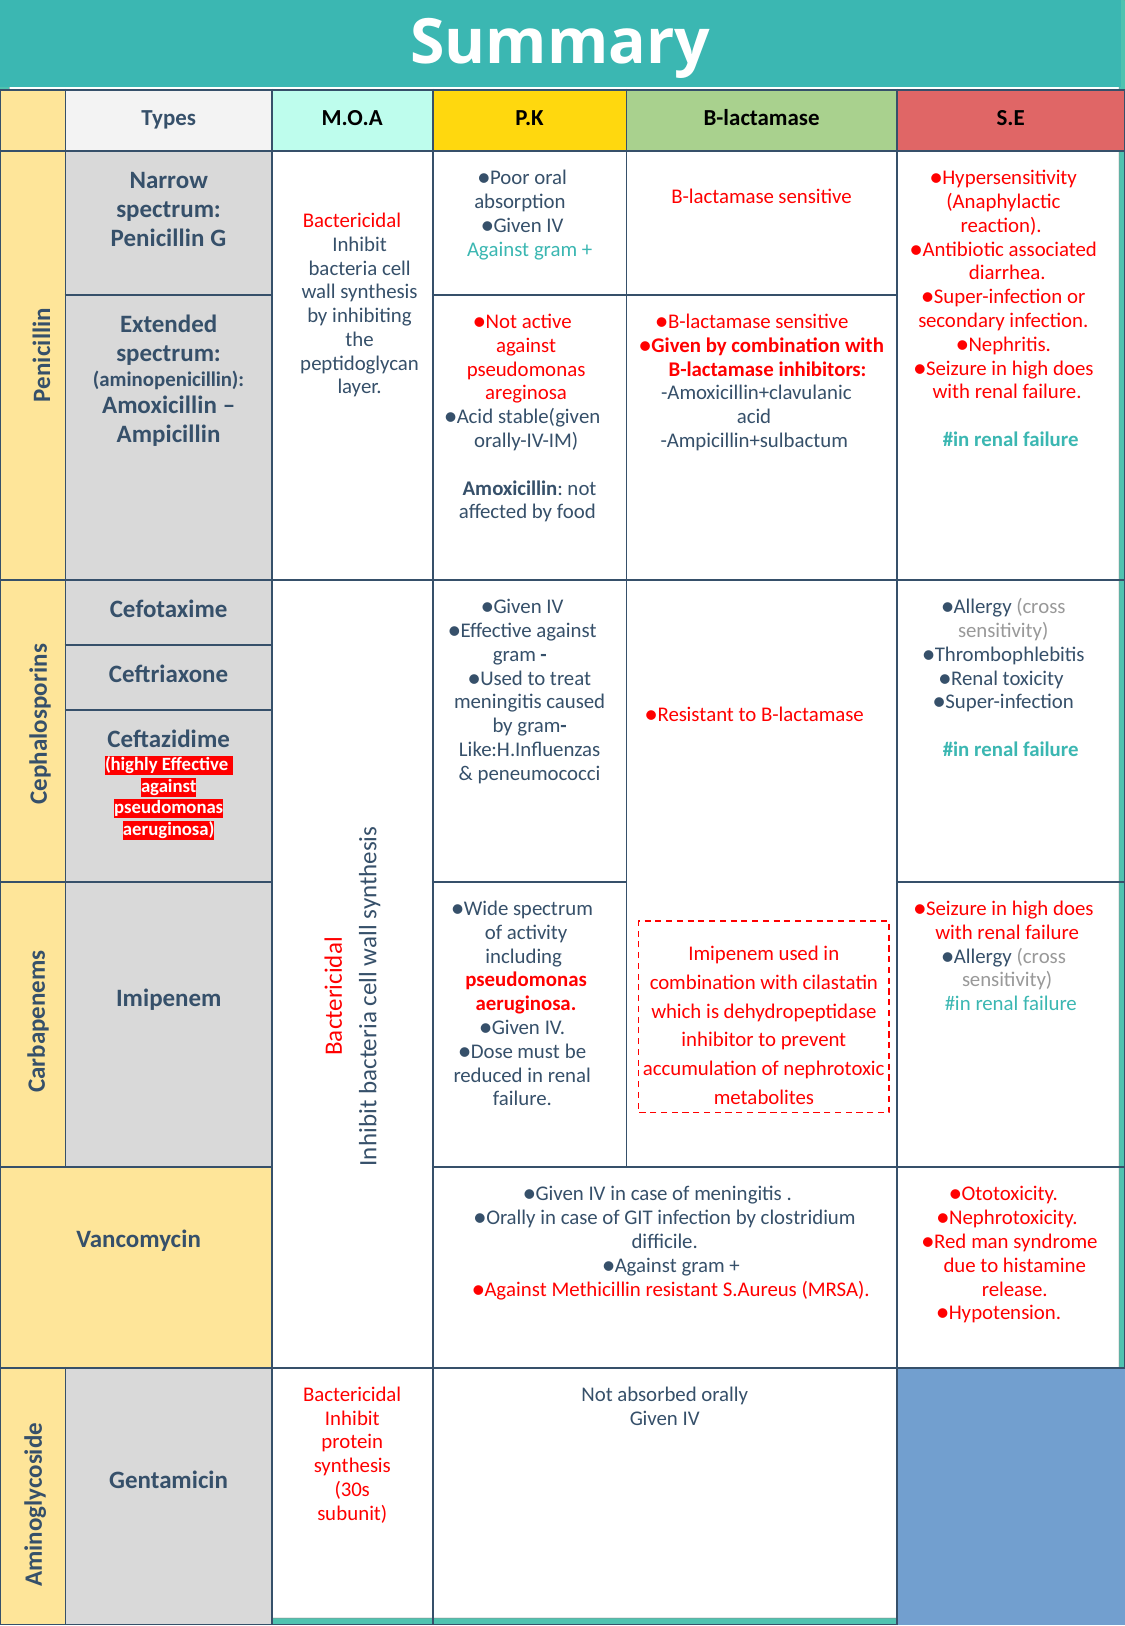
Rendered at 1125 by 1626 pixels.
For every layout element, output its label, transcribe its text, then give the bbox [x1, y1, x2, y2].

table_cell Imipenem [66, 883, 271, 1166]
table_header S.E [898, 91, 1124, 150]
table_cell [1, 883, 65, 918]
table_cell Wide spectrum of activity including pseudomonas aeruginosa. Given IV. Dose must be reduced in renal failure. [434, 883, 626, 1166]
table_cell Not active against pseudomonas areginosa Acid stable(given orally-IV-IM) Amoxicillin: not affected by food [434, 296, 626, 579]
table_cell Narrow spectrum: Penicillin G [66, 152, 271, 294]
table_cell Ototoxicity. Nephrotoxicity. Red man syndrome due to histamine release. Hypotension. [898, 1168, 1124, 1367]
table_cell Given IV in case of meningitis . Orally in case of GIT infection by clostridium difficile. Against gram + Against Methicillin resistant S.Aureus (MRSA). [434, 1168, 896, 1367]
table_cell [1, 1369, 65, 1388]
table_cell Poor oral absorption Given IV Against gram + [434, 152, 626, 294]
table_cell [1, 1126, 65, 1166]
table_cell Gentamicin [66, 1369, 271, 1624]
table_cell Ceftazidime (highly Effective against pseudomonas aeruginosa) [66, 711, 271, 881]
text_box Summary [0, 0, 1121, 87]
table_cell [1, 152, 65, 579]
table_cell Seizure in high does with renal failure Allergy (cross sensitivity) #in renal failure [898, 883, 1124, 1166]
table_cell Resistant to B-lactamase [627, 581, 896, 1166]
table_cell Bactericidal Inhibit protein synthesis (30s subunit) [273, 1369, 432, 1624]
table_cell Bactericidal Inhibit bacteria cell wall synthesis by inhibiting the peptidoglycan layer. [273, 152, 432, 579]
text_box Carbapenems [0, 918, 68, 1126]
table_cell [1, 581, 65, 881]
table_cell Vancomycin [1, 1168, 271, 1367]
table_cell Cefotaxime [66, 581, 271, 644]
table_cell Hypersensitivity (Anaphylactic reaction). Antibiotic associated diarrhea. Super-infection or secondary infection. Nephritis. Seizure in high does with renal failure. #in renal failure [898, 152, 1124, 579]
table_cell Given IV Effective against gram - Used to treat meningitis caused by gram- Like:H.Influenzas & peneumococci [434, 581, 626, 881]
table_header M.O.A [273, 91, 432, 150]
table_cell Extended spectrum: (aminopenicillin): Amoxicillin – Ampicillin [66, 296, 271, 579]
table_header P.K [434, 91, 626, 150]
table_header Types [66, 91, 271, 150]
picture [0, 0, 1125, 89]
table_header B-lactamase [627, 91, 896, 150]
text_box Penicillin [5, 264, 63, 446]
text_box Imipenem used in combination with cilastatin which is dehydropeptidase inhibitor to prevent accumulation of nephrotoxic metabolites [638, 921, 890, 1113]
table_cell Ceftriaxone [66, 646, 271, 709]
table_header [1, 91, 65, 150]
table_cell Not absorbed orally Given IV [434, 1369, 896, 1624]
text_box Aminoglycoside [0, 1388, 71, 1622]
table_cell B-lactamase sensitive Given by combination with B-lactamase inhibitors: -Amoxicillin+clavulanic acid -Ampicillin+sulbactum [627, 296, 896, 579]
table_cell B-lactamase sensitive [627, 152, 896, 294]
table_cell [273, 581, 432, 1367]
text_box Bactericidal Inhibit bacteria cell wall synthesis [297, 661, 407, 1332]
text_box Cephalosporins [2, 611, 66, 837]
table_cell Allergy (cross sensitivity) Thrombophlebitis Renal toxicity Super-infection #in renal failure [898, 581, 1124, 881]
